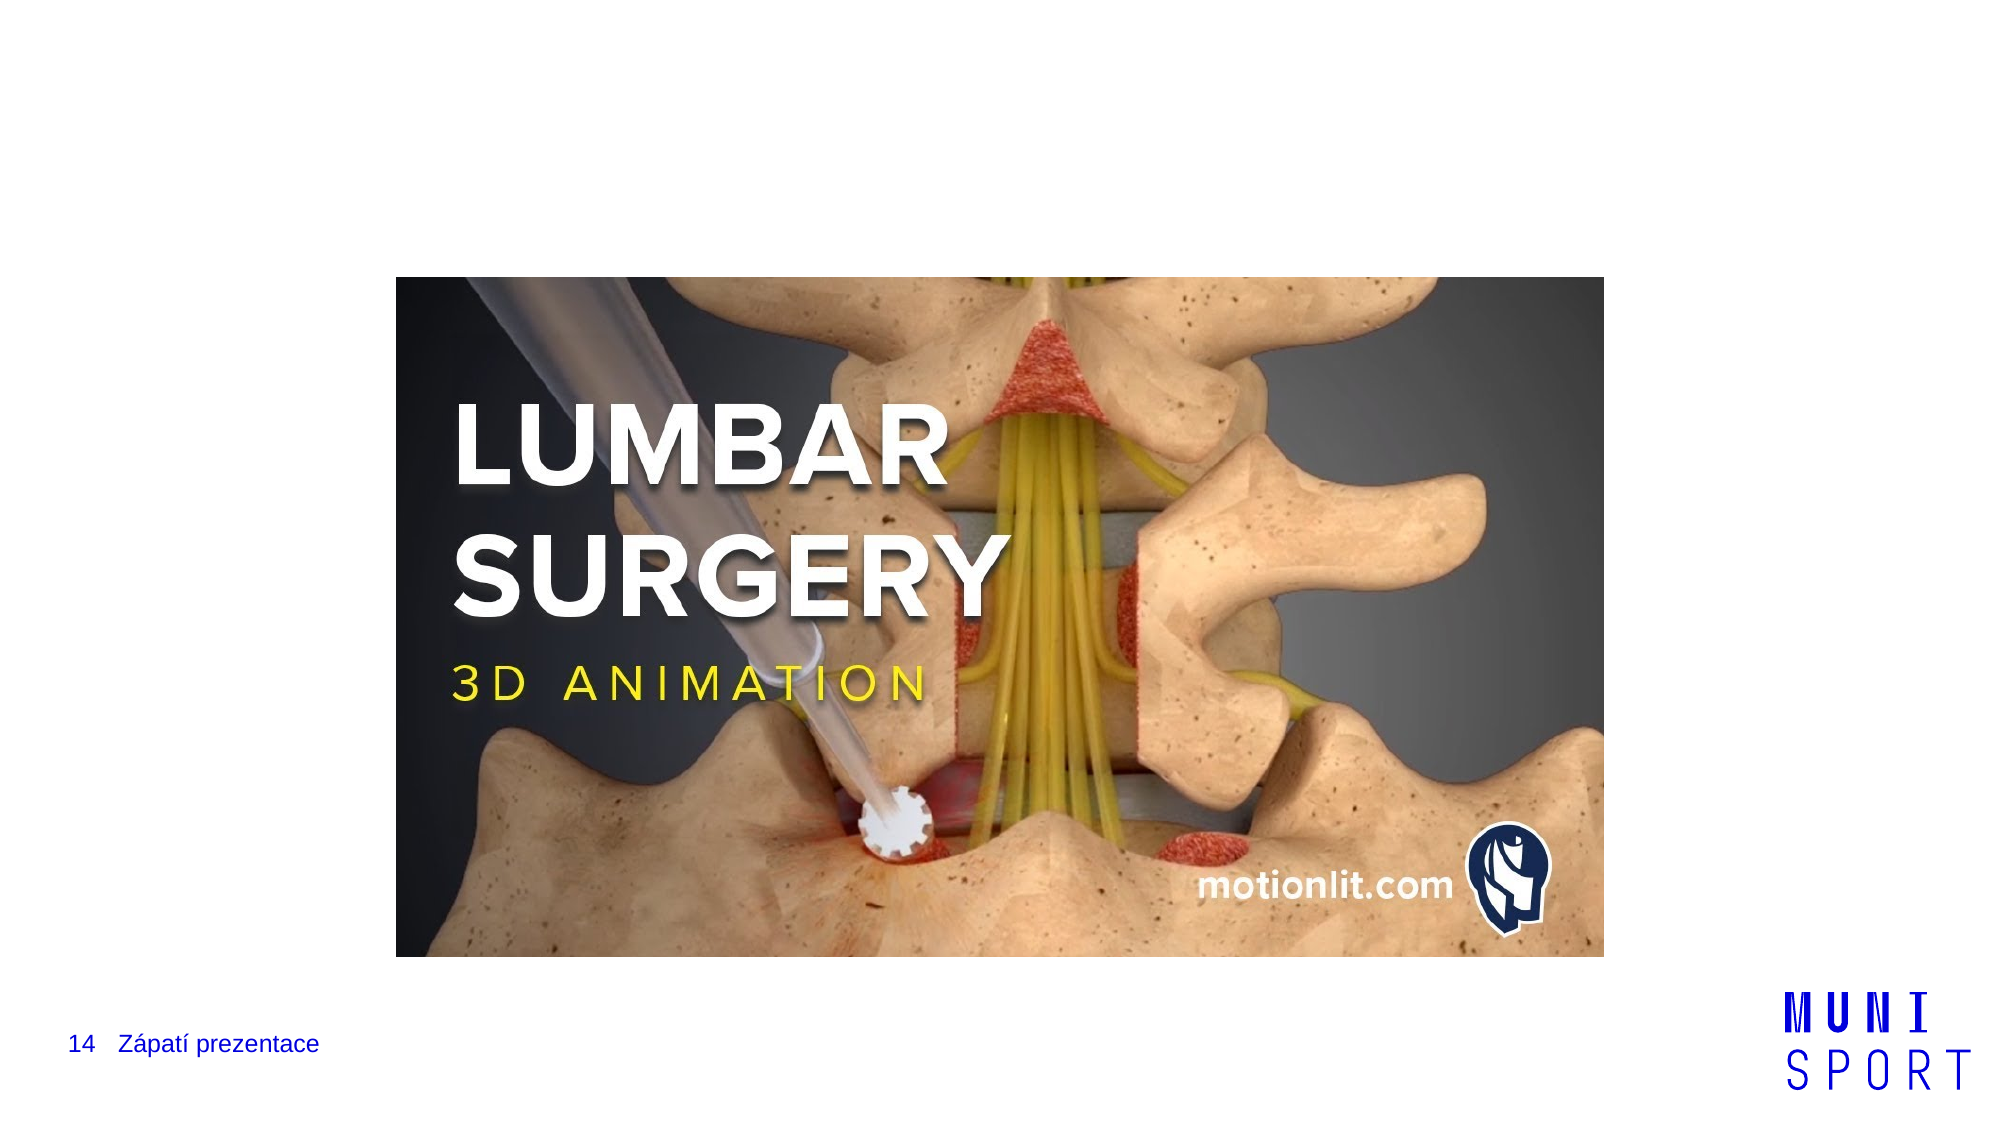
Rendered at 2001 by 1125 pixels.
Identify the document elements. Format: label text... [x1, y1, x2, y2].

footer Zápatí prezentace [118, 1021, 1418, 1063]
slide_number 14 [67, 1021, 110, 1063]
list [396, 277, 1605, 958]
